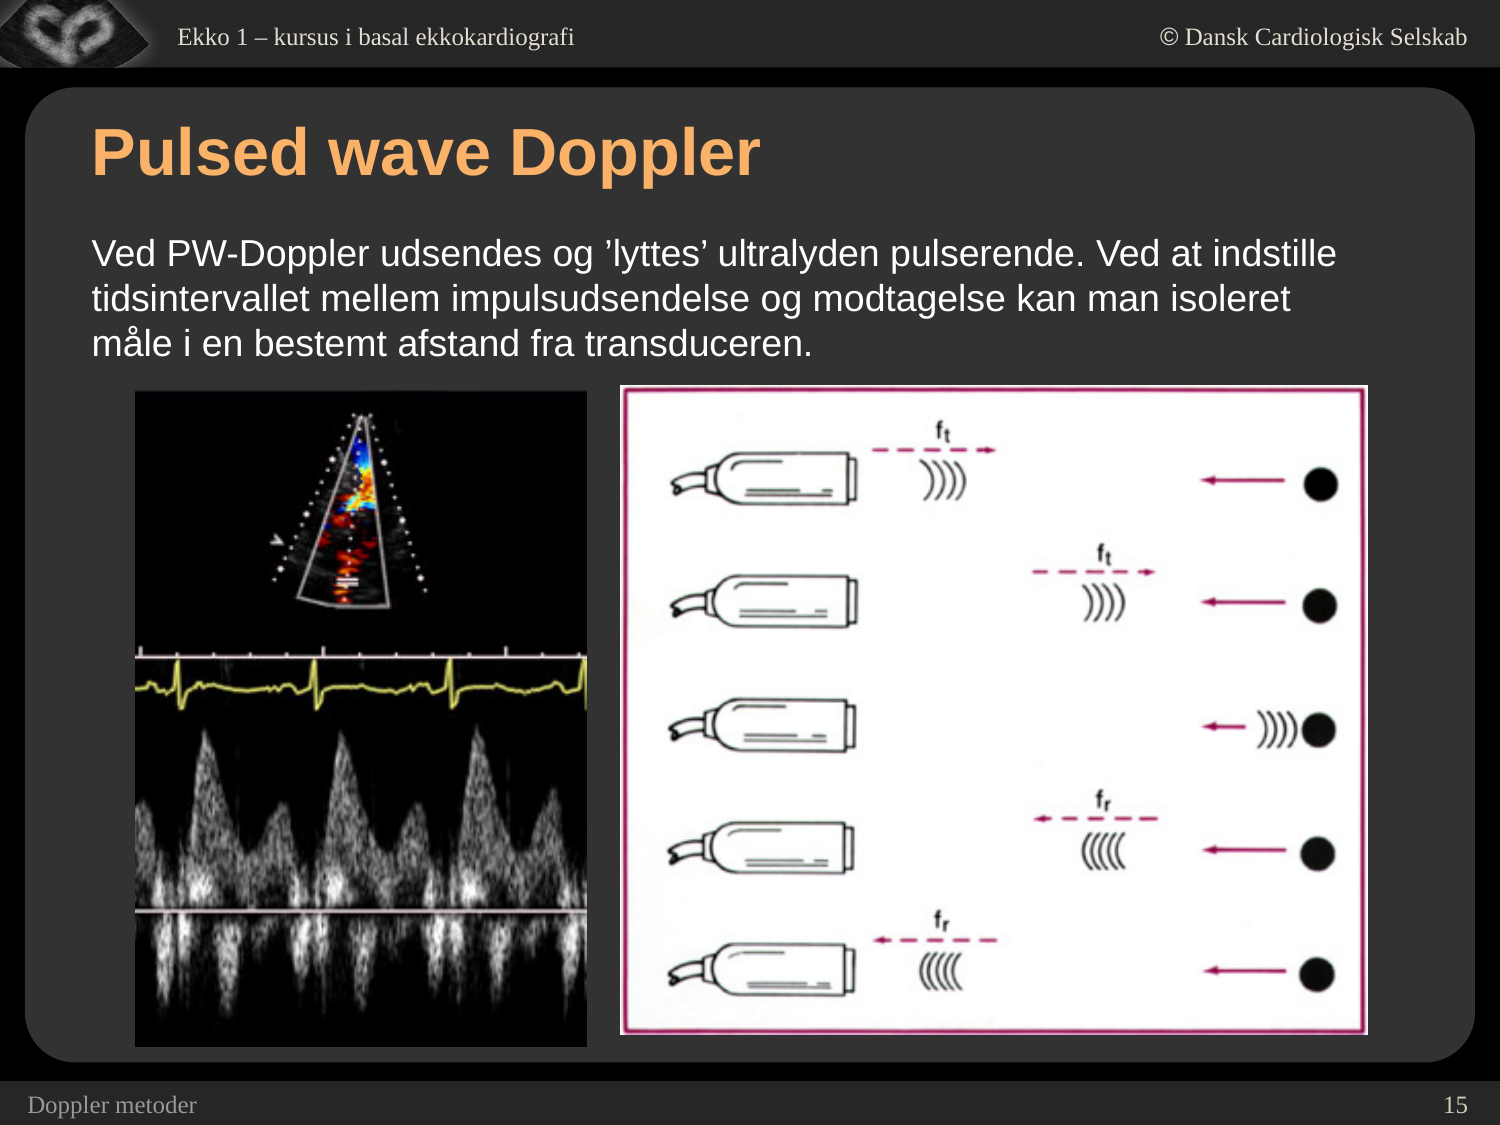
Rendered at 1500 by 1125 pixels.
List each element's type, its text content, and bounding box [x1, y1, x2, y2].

picture [0, 0, 185, 68]
picture [619, 385, 1368, 1036]
footer Doppler metoder [12, 1081, 488, 1119]
text_box Pulsed wave Doppler Ved PW-Doppler udsendes og ’lyttes’ ultralyden pulserende. Ved at indstille tidsintervallet mellem impulsudsendelse og modtagelse kan man isoleret måle i en bestemt afstand fra transduceren. [76, 101, 1390, 254]
picture [135, 390, 587, 1048]
slide_number 15 [1132, 1081, 1483, 1119]
text_box Pulsed wave Doppler Ved PW-Doppler udsendes og ’lyttes’ ultralyden pulserende. Ved at indstille tidsintervallet mellem impulsudsendelse og modtagelse kan man isoleret måle i en bestemt afstand fra transduceren. [76, 255, 1390, 492]
